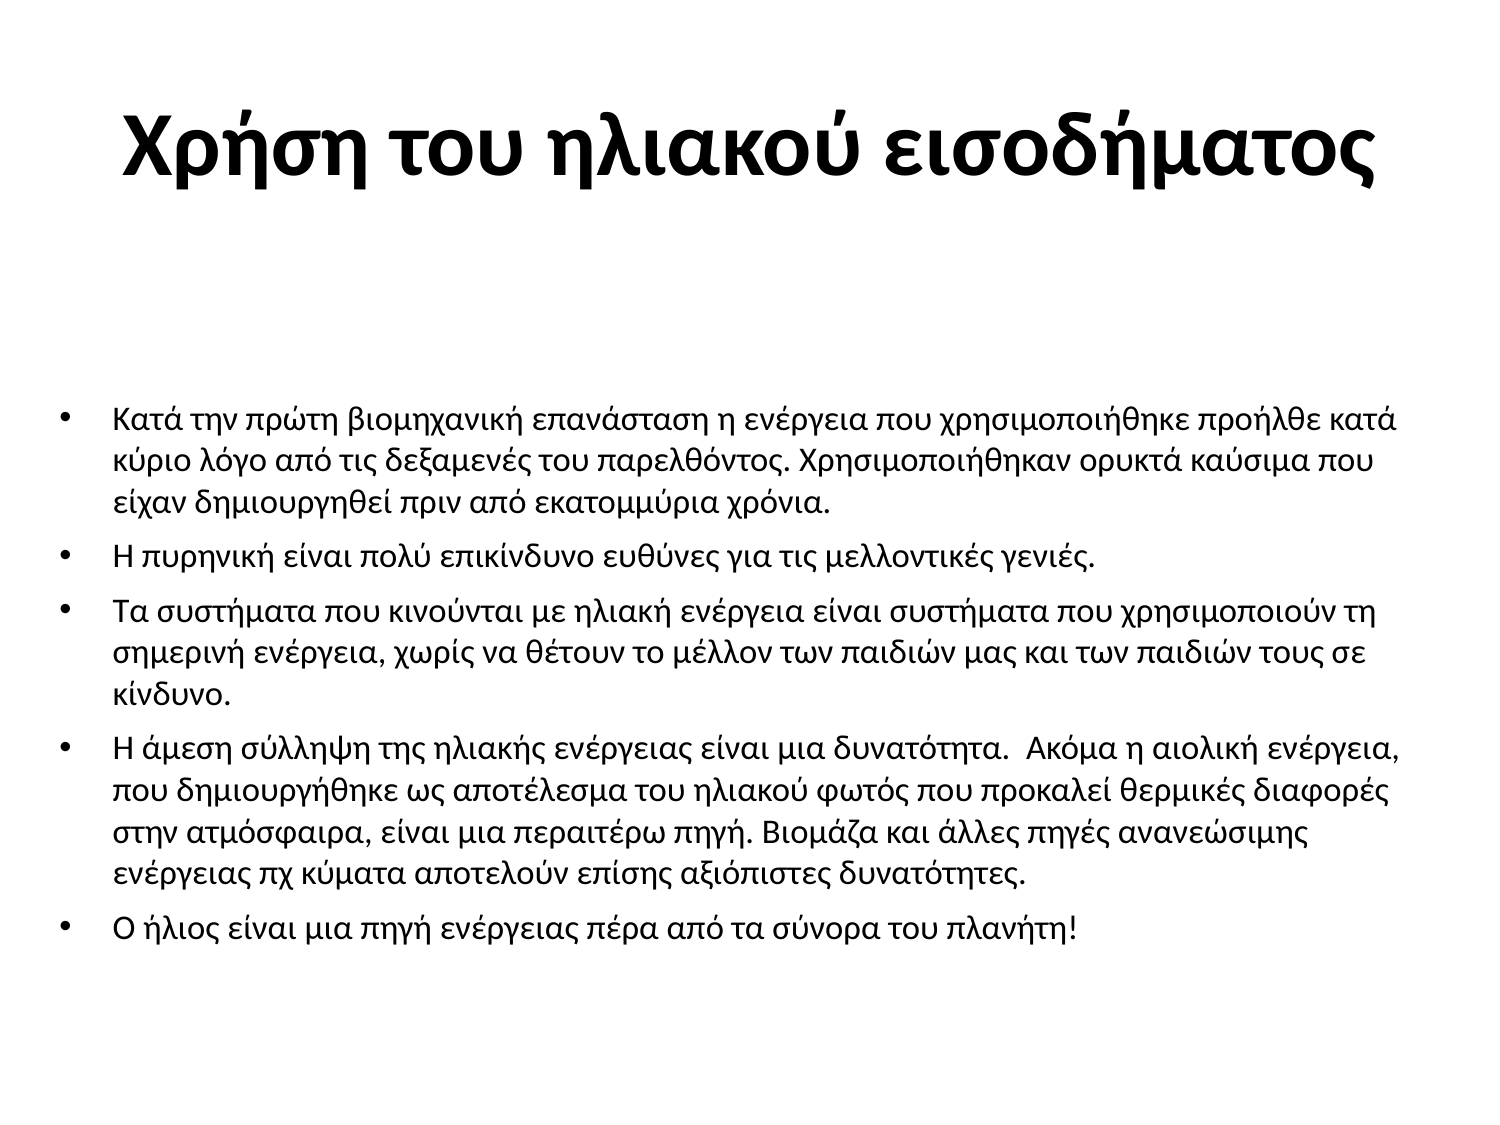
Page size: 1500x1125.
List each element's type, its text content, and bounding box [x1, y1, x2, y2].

title Χρήση του ηλιακού εισοδήματος [74, 44, 1426, 233]
list Κατά την πρώτη βιομηχανική επανάσταση η ενέργεια που χρησιμοποιήθηκε προήλθε κατά κύριο λόγο από τις δεξαμενές του παρελθόντος. Χρησιμοποιήθηκαν ορυκτά καύσιμα που είχαν δημιουργηθεί πριν από εκατομμύρια χρόνια. Η πυρηνική είναι πολύ επικίνδυνο ευθύνες για τις μελλοντικές γενιές. Τα συστήματα που κινούνται με ηλιακή ενέργεια είναι συστήματα που χρησιμοποιούν τη σημερινή ενέργεια, χωρίς να θέτουν το μέλλον των παιδιών μας και των παιδιών τους σε κίνδυνο. Η άμεση σύλληψη της ηλιακής ενέργειας είναι μια δυνατότητα. Ακόμα η αιολική ενέργεια, που δημιουργήθηκε ως αποτέλεσμα του ηλιακού φωτός που προκαλεί θερμικές διαφορές στην ατμόσφαιρα, είναι μια περαιτέρω πηγή. Βιομάζα και άλλες πηγές ανανεώσιμης ενέργειας πχ κύματα αποτελούν επίσης αξιόπιστες δυνατότητες. Ο ήλιος είναι μια πηγή ενέργειας πέρα από τα σύνορα του πλανήτη! [44, 387, 1470, 957]
